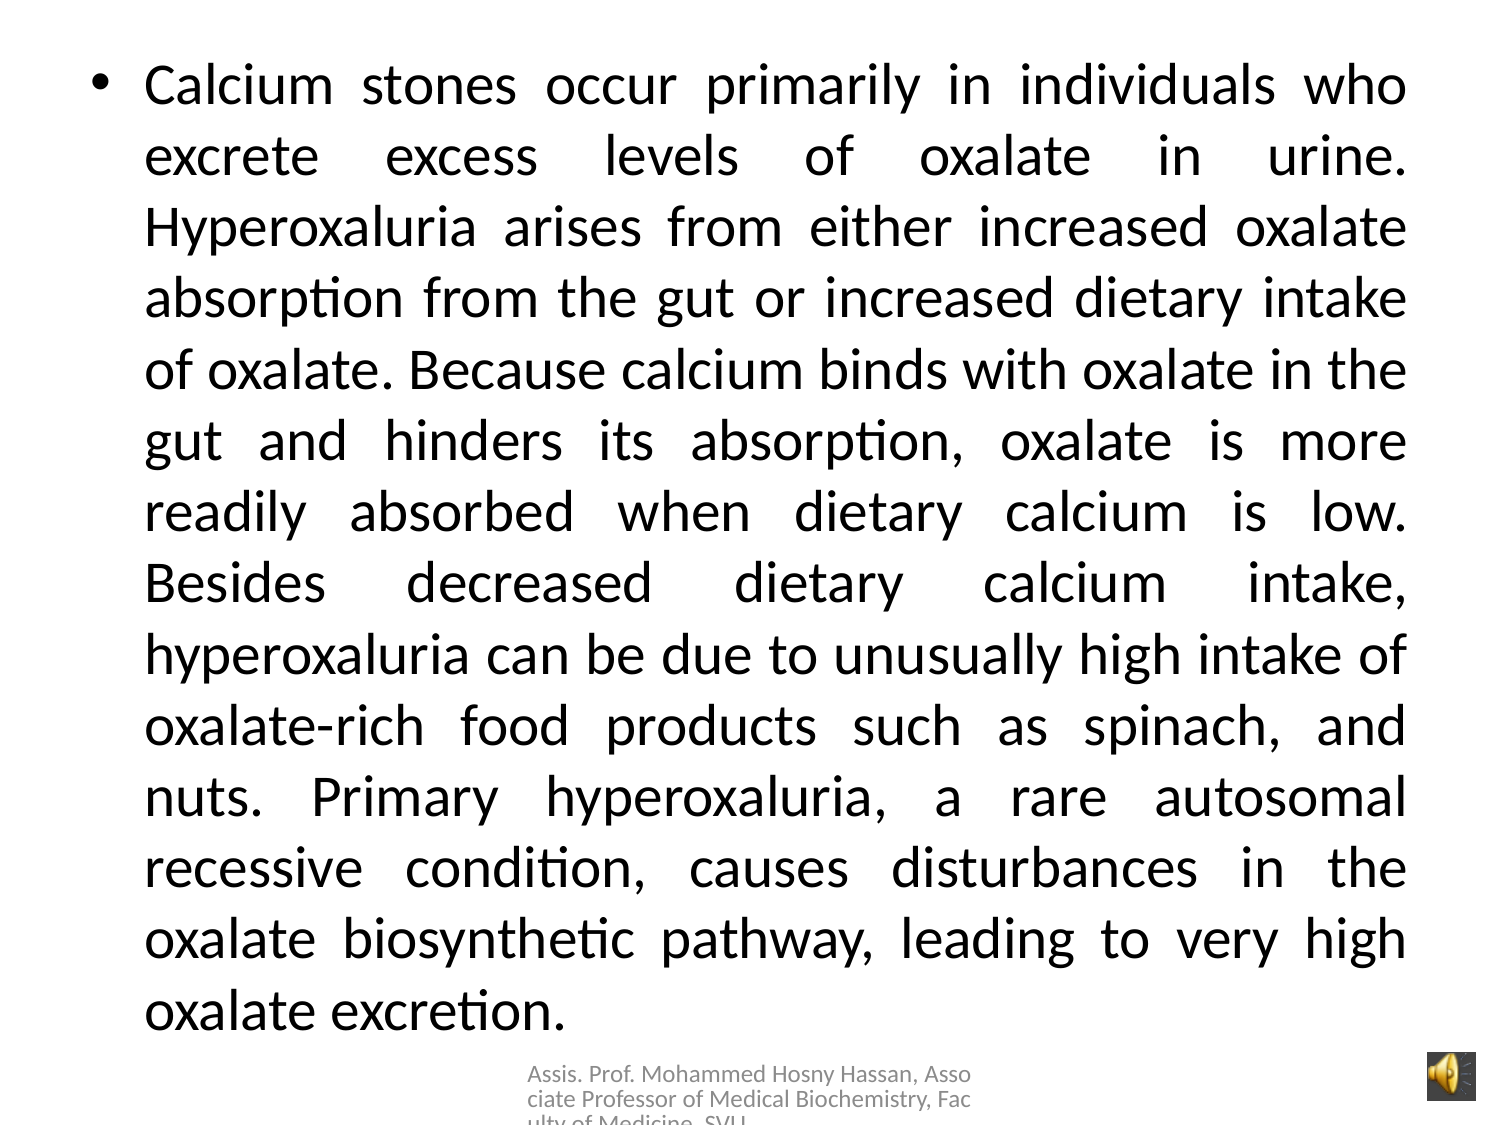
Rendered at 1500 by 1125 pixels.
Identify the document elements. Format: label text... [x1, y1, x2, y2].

footer Assis. Prof. Mohammed Hosny Hassan, Associate Professor of Medical Biochemistry, Faculty of Medicine, SVU [512, 1042, 988, 1103]
picture [1426, 1051, 1477, 1102]
list Calcium stones occur primarily in individuals who excrete excess levels of oxalate in urine. Hyperoxaluria arises from either increased oxalate absorption from the gut or increased dietary intake of oxalate. Because calcium binds with oxalate in the gut and hinders its absorption, oxalate is more readily absorbed when dietary calcium is low. Besides decreased dietary calcium intake, hyperoxaluria can be due to unusually high intake of oxalate-rich food products such as spinach, and nuts. Primary hyperoxaluria, a rare autosomal recessive condition, causes disturbances in the oxalate biosynthetic pathway, leading to very high oxalate excretion. [75, 37, 1425, 1063]
